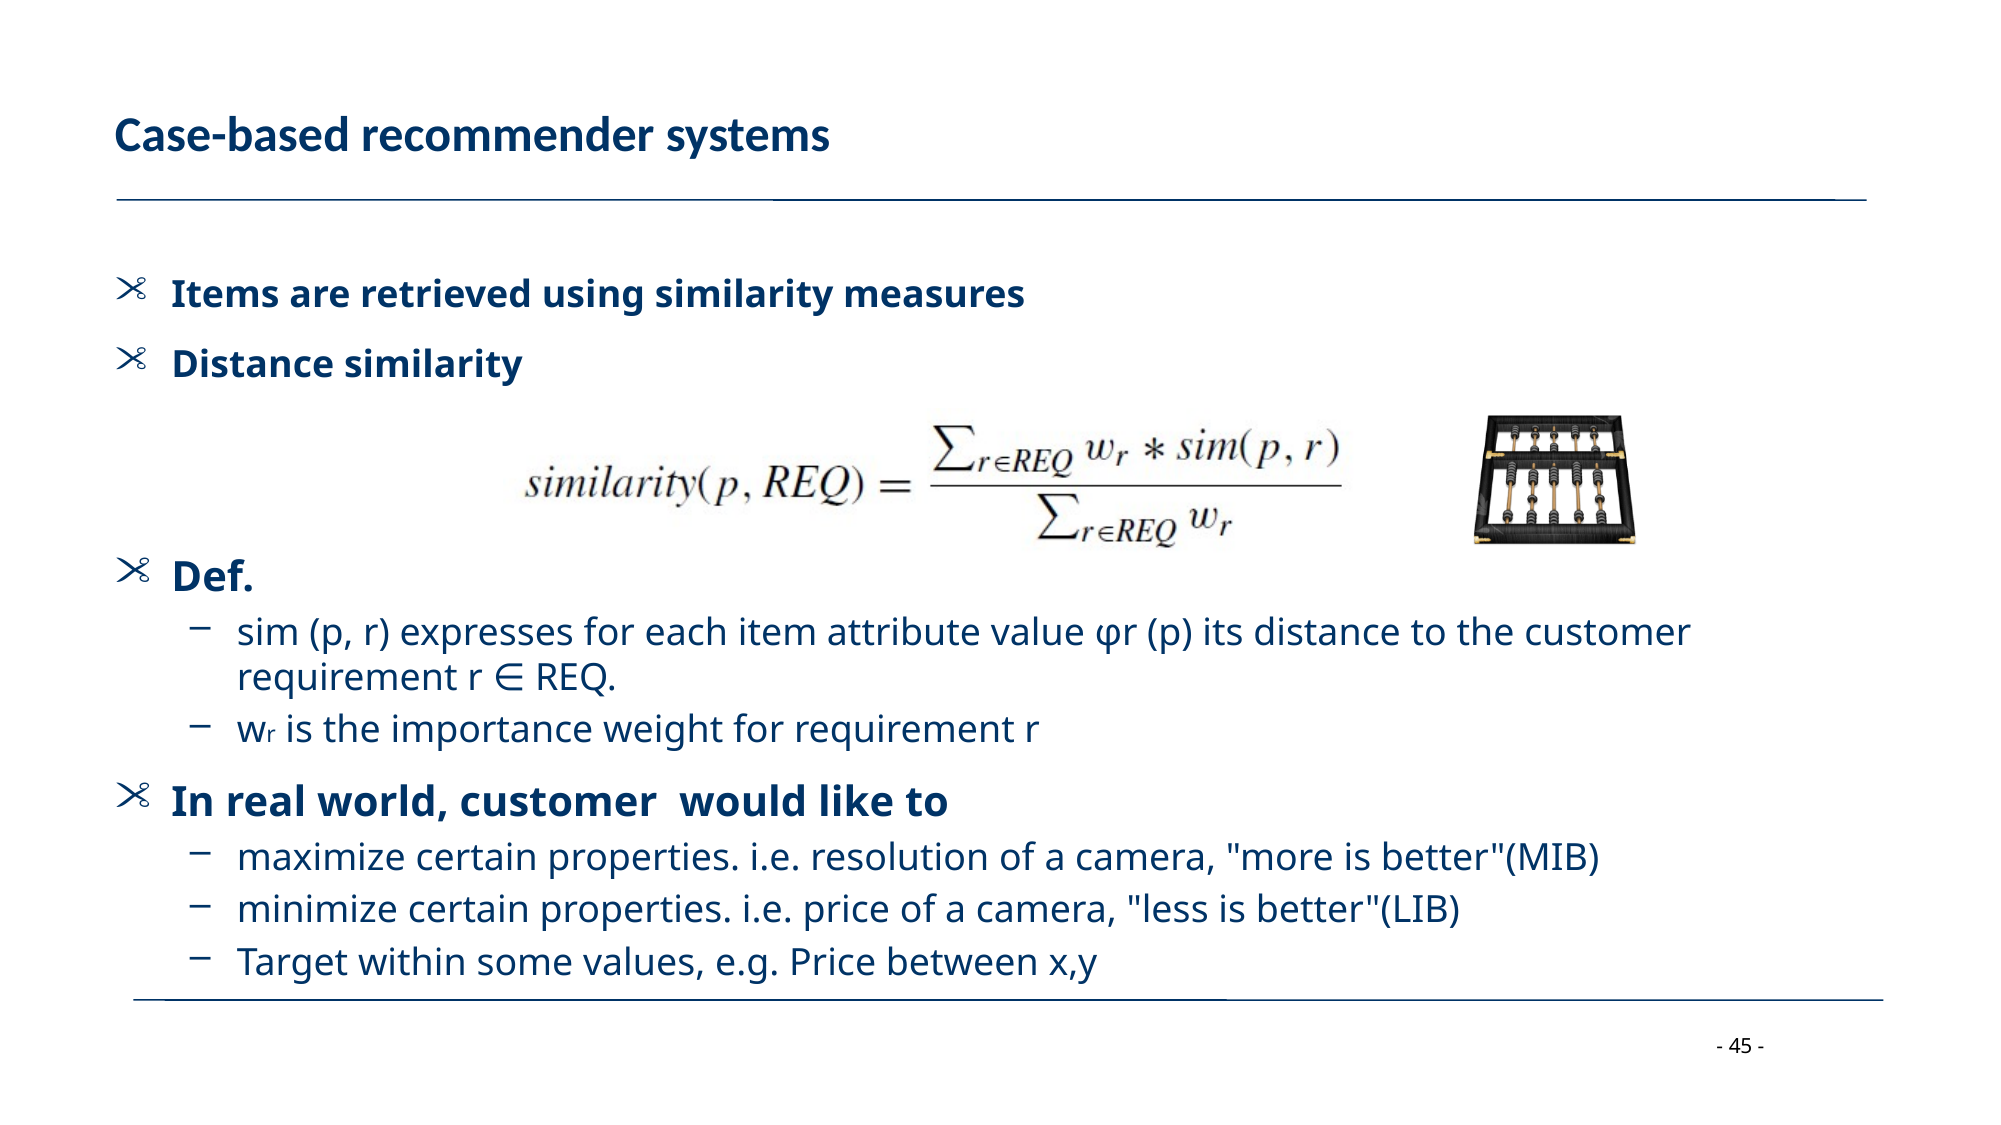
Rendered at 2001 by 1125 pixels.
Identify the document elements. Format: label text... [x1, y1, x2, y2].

list Items are retrieved using similarity measures Distance similarity Def. sim (p, r) expresses for each item attribute value φr (p) its distance to the customer requirement r ∈ REQ. wr is the importance weight for requirement r In real world, customer would like to maximize certain properties. i.e. resolution of a camera, "more is better"(MIB) minimize certain properties. i.e. price of a camera, "less is better"(LIB) Target within some values, e.g. Price between x,y [99, 262, 1901, 1006]
picture [503, 408, 1367, 564]
picture [1472, 398, 1637, 563]
title Case-based recommender systems [99, 37, 1901, 226]
